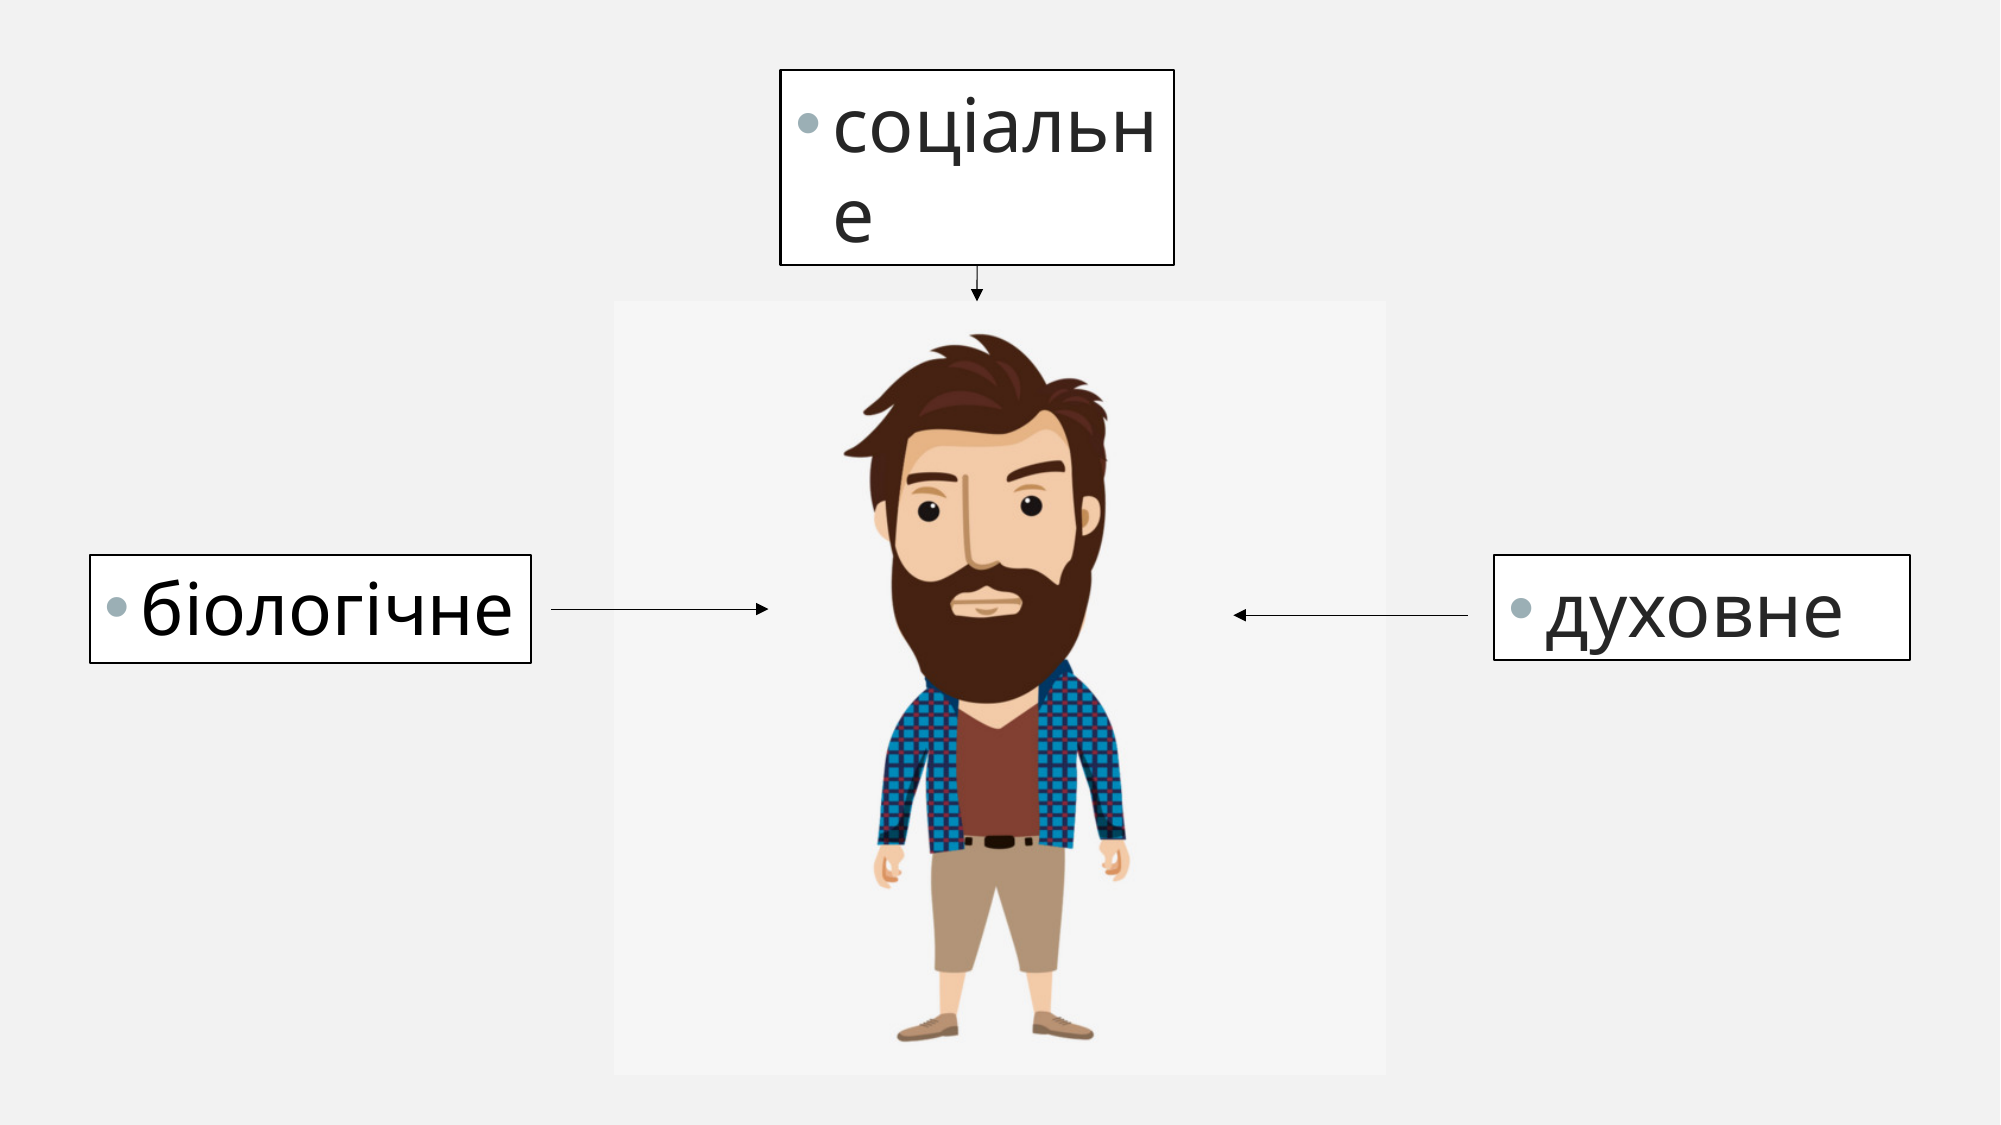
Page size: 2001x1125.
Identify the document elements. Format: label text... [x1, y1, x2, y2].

list біологічне [89, 554, 532, 664]
text_box соціальне [779, 69, 1175, 266]
text_box духовне [1493, 554, 1911, 661]
picture [613, 301, 1386, 1075]
